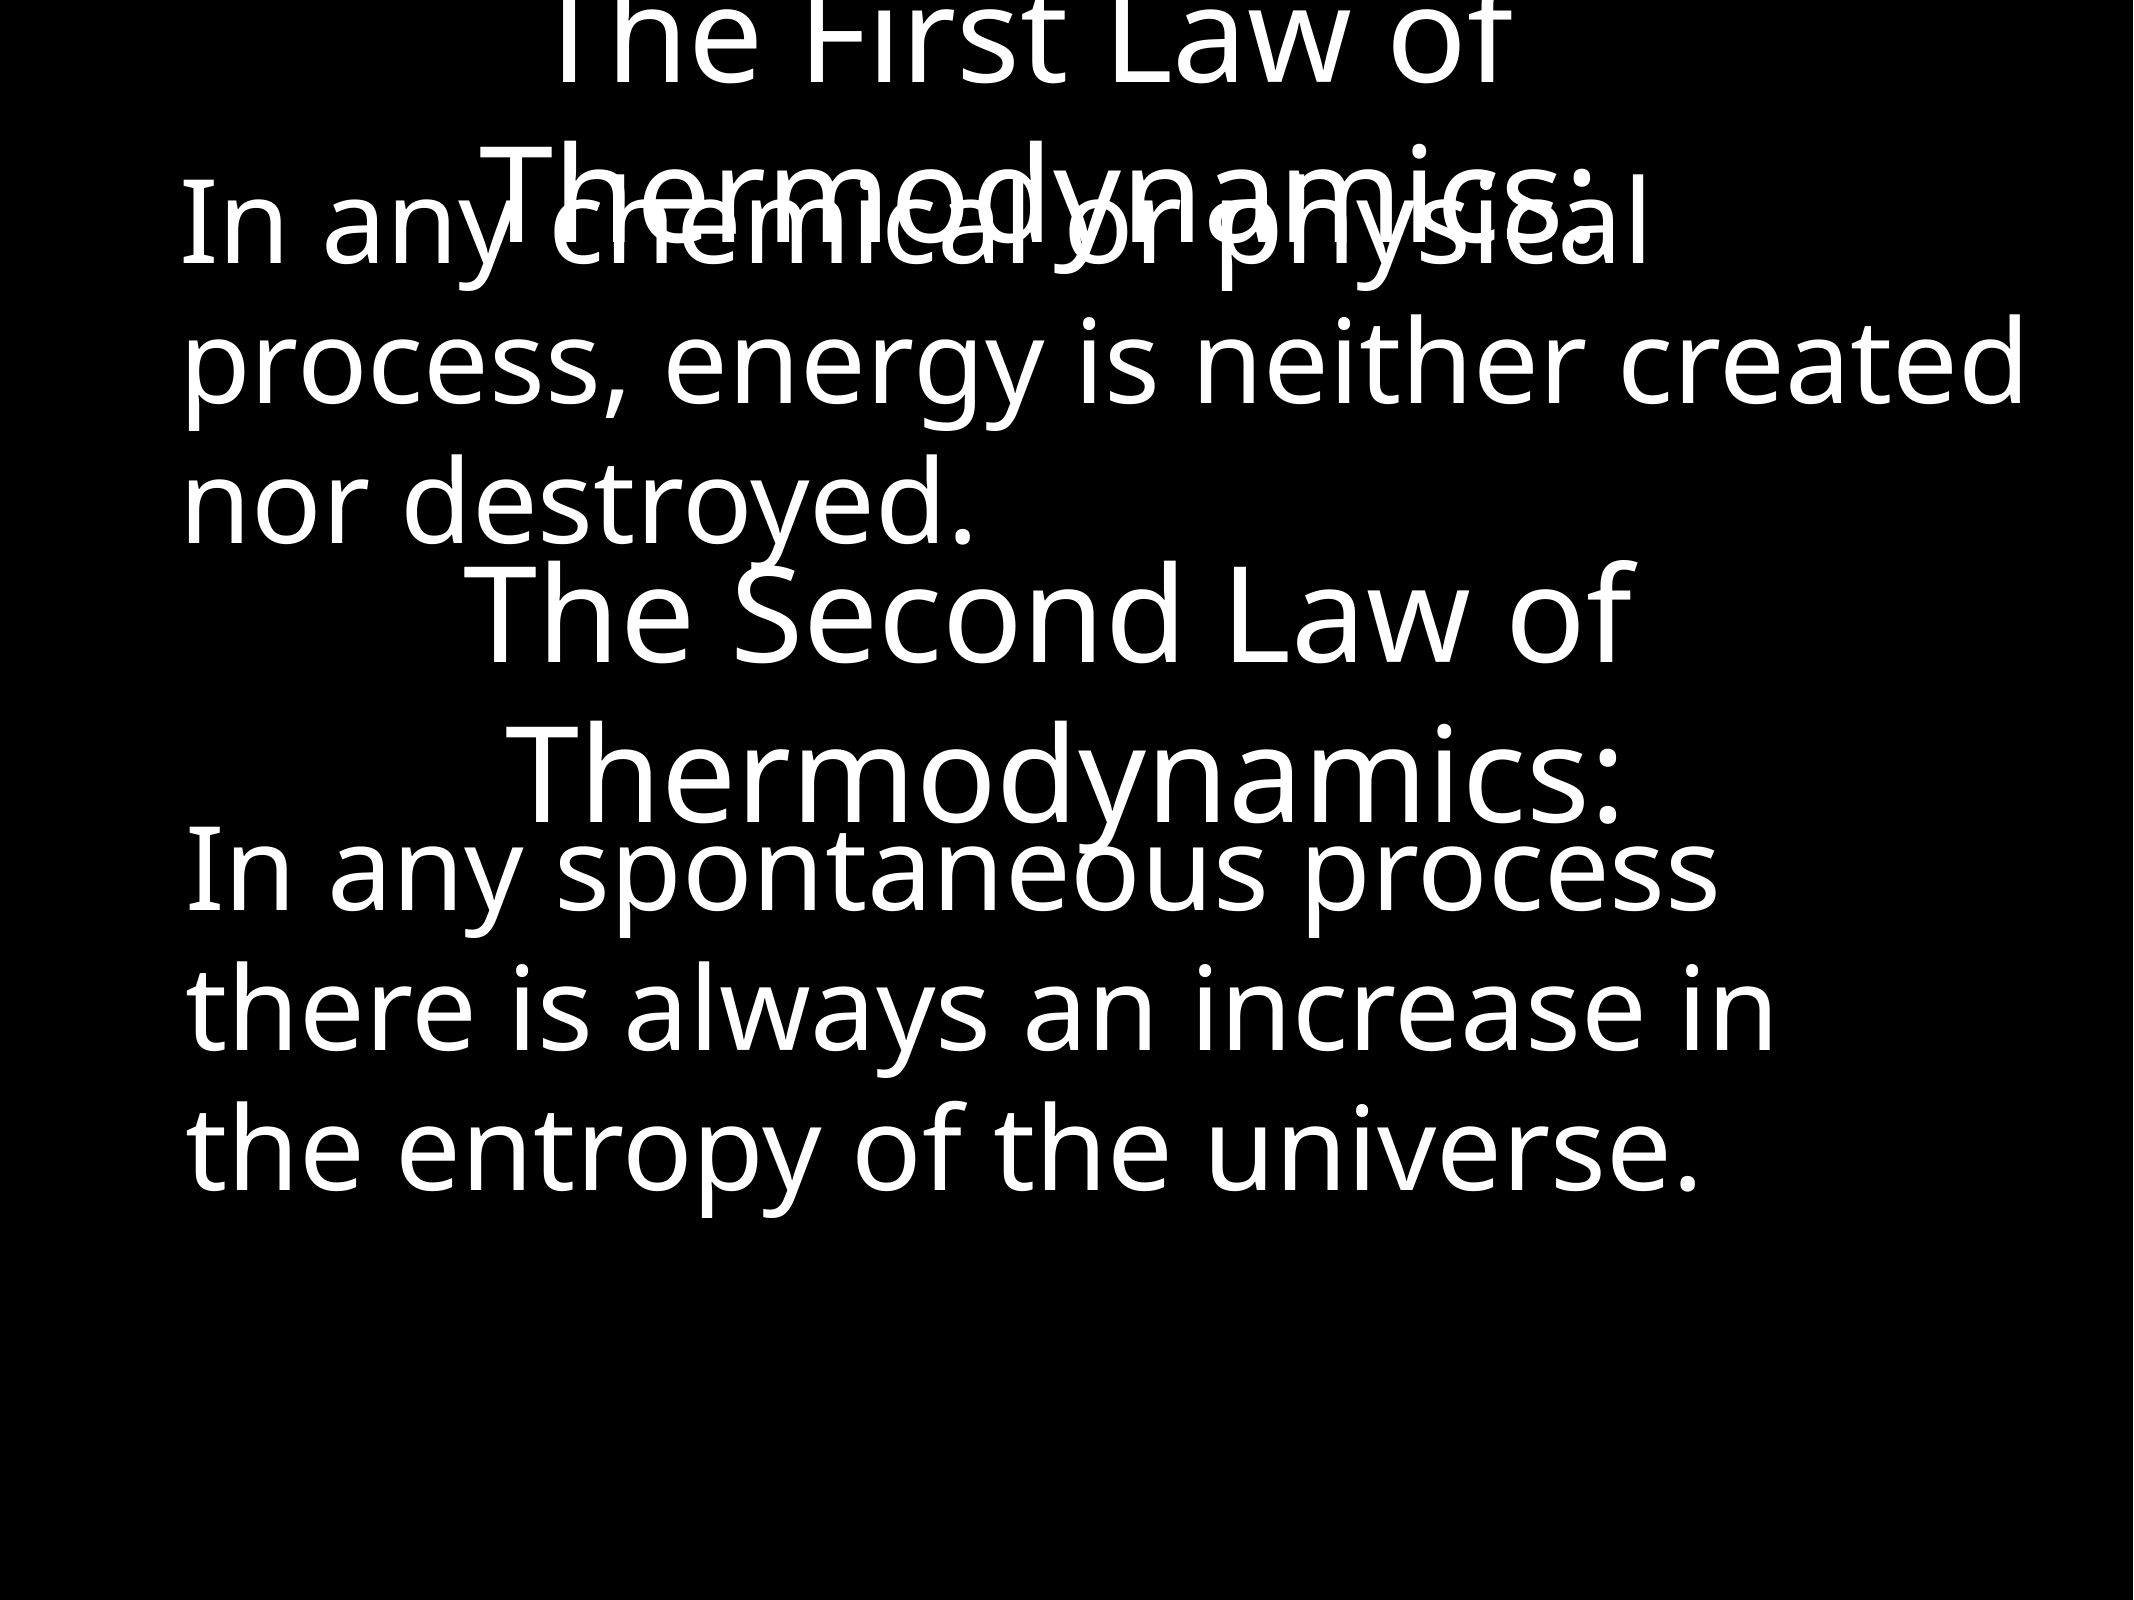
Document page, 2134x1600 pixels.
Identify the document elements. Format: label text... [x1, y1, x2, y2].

text_box The First Law of Thermodynamics: [49, 0, 2031, 278]
text_box The Second Law of Thermodynamics: [22, 521, 2109, 858]
text_box In any chemical or physical process, energy is neither created nor destroyed. [170, 138, 2121, 576]
text_box In any spontaneous process there is always an increase in the entropy of the universe. [177, 785, 1994, 1223]
